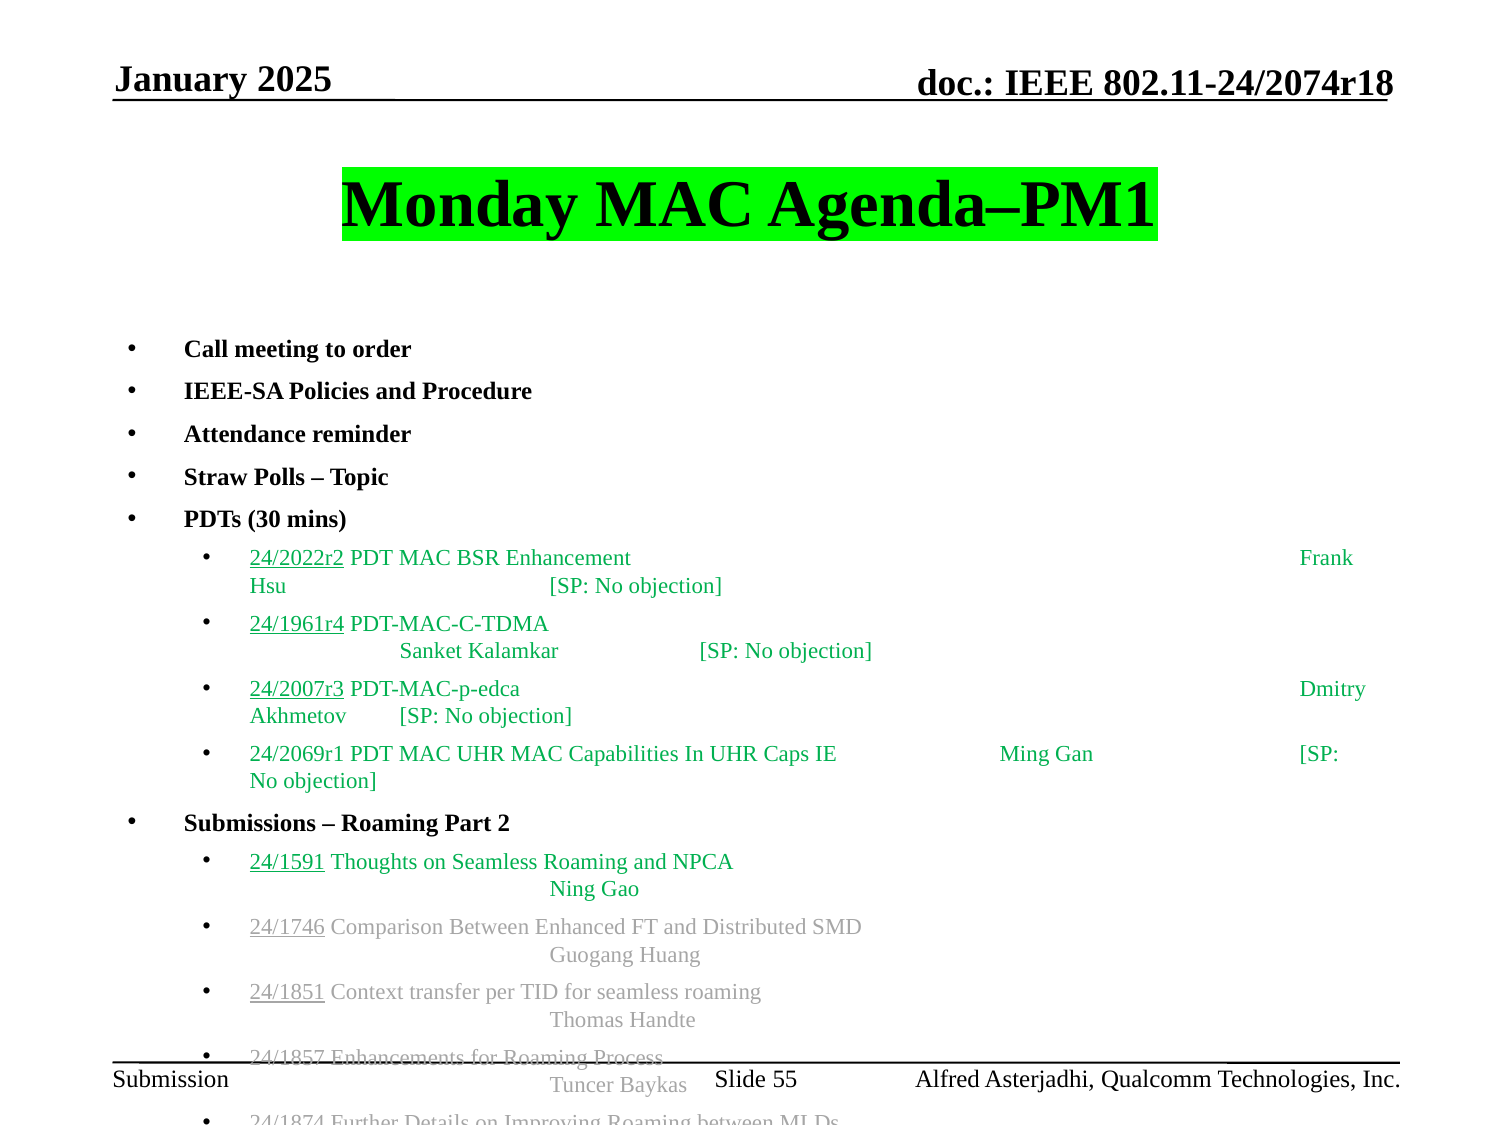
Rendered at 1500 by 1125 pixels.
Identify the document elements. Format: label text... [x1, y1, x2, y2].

title Monday MAC Agenda–PM1 [112, 112, 1388, 288]
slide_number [114, 54, 423, 100]
list Call meeting to order IEEE-SA Policies and Procedure Attendance reminder Straw Polls – Topic PDTs (30 mins) 24/2022r2 PDT MAC BSR Enhancement Frank Hsu [SP: No objection] 24/1961r4 PDT-MAC-C-TDMA Sanket Kalamkar [SP: No objection] 24/2007r3 PDT-MAC-p-edca Dmitry Akhmetov [SP: No objection] 24/2069r1 PDT MAC UHR MAC Capabilities In UHR Caps IE Ming Gan [SP: No objection] Submissions – Roaming Part 2 24/1591 Thoughts on Seamless Roaming and NPCA Ning Gao 24/1746 Comparison Between Enhanced FT and Distributed SMD Guogang Huang 24/1851 Context transfer per TID for seamless roaming Thomas Handte 24/1857 Enhancements for Roaming Process Tuncer Baykas 24/1874 Further Details on Improving Roaming between MLDs Huang, Po-kai 24/1875 MLMD Architecture Jarkko Kneckt 24/1879 Proposals for Expeditious Discovery of APs for Initial Association and Roaming Neel Krishnan AoB: Recess [112, 324, 1388, 1063]
footer Alfred Asterjadhi, Qualcomm Technologies, Inc. [878, 1061, 1402, 1093]
slide_number Slide 55 [712, 1061, 800, 1123]
